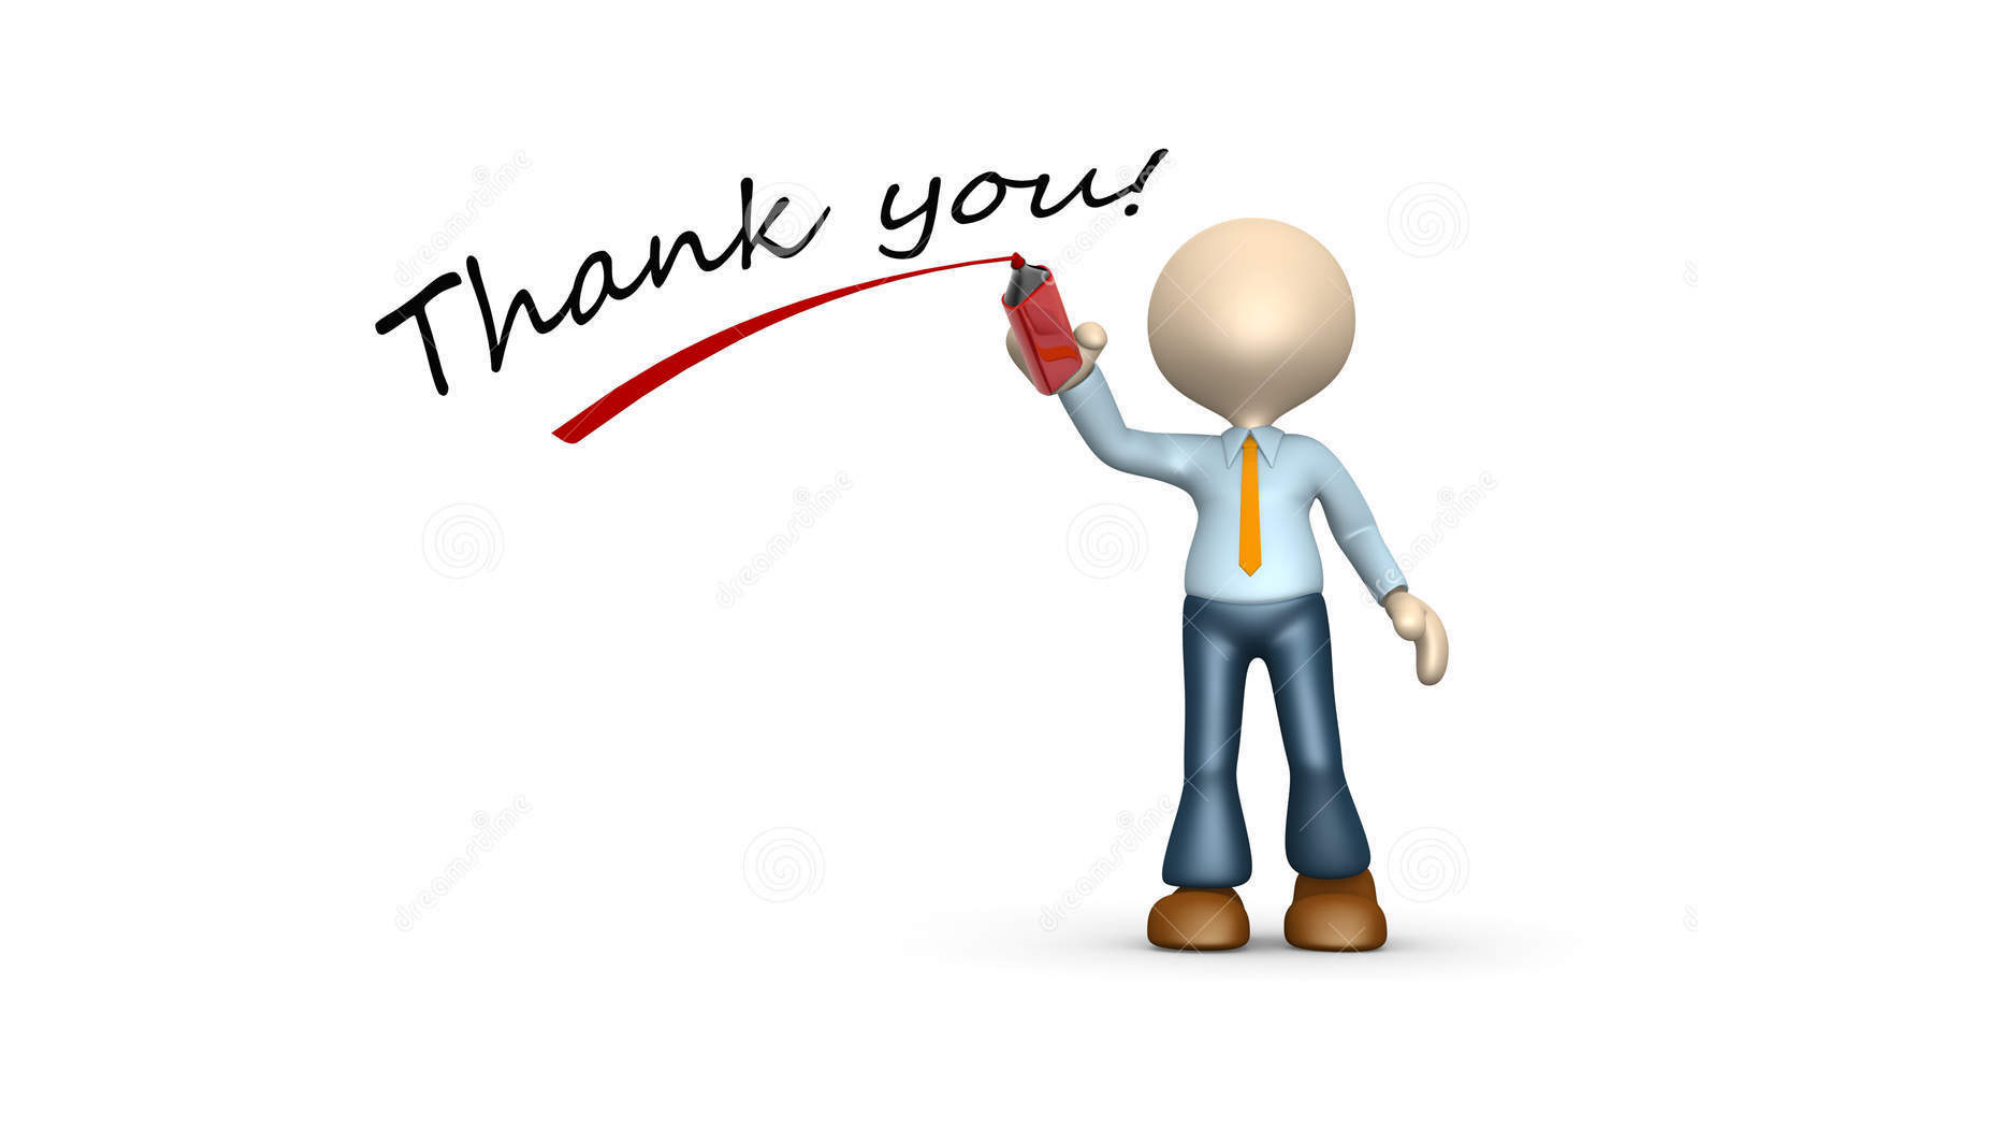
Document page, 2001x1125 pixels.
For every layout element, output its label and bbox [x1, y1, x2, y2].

picture [302, 36, 1698, 1037]
